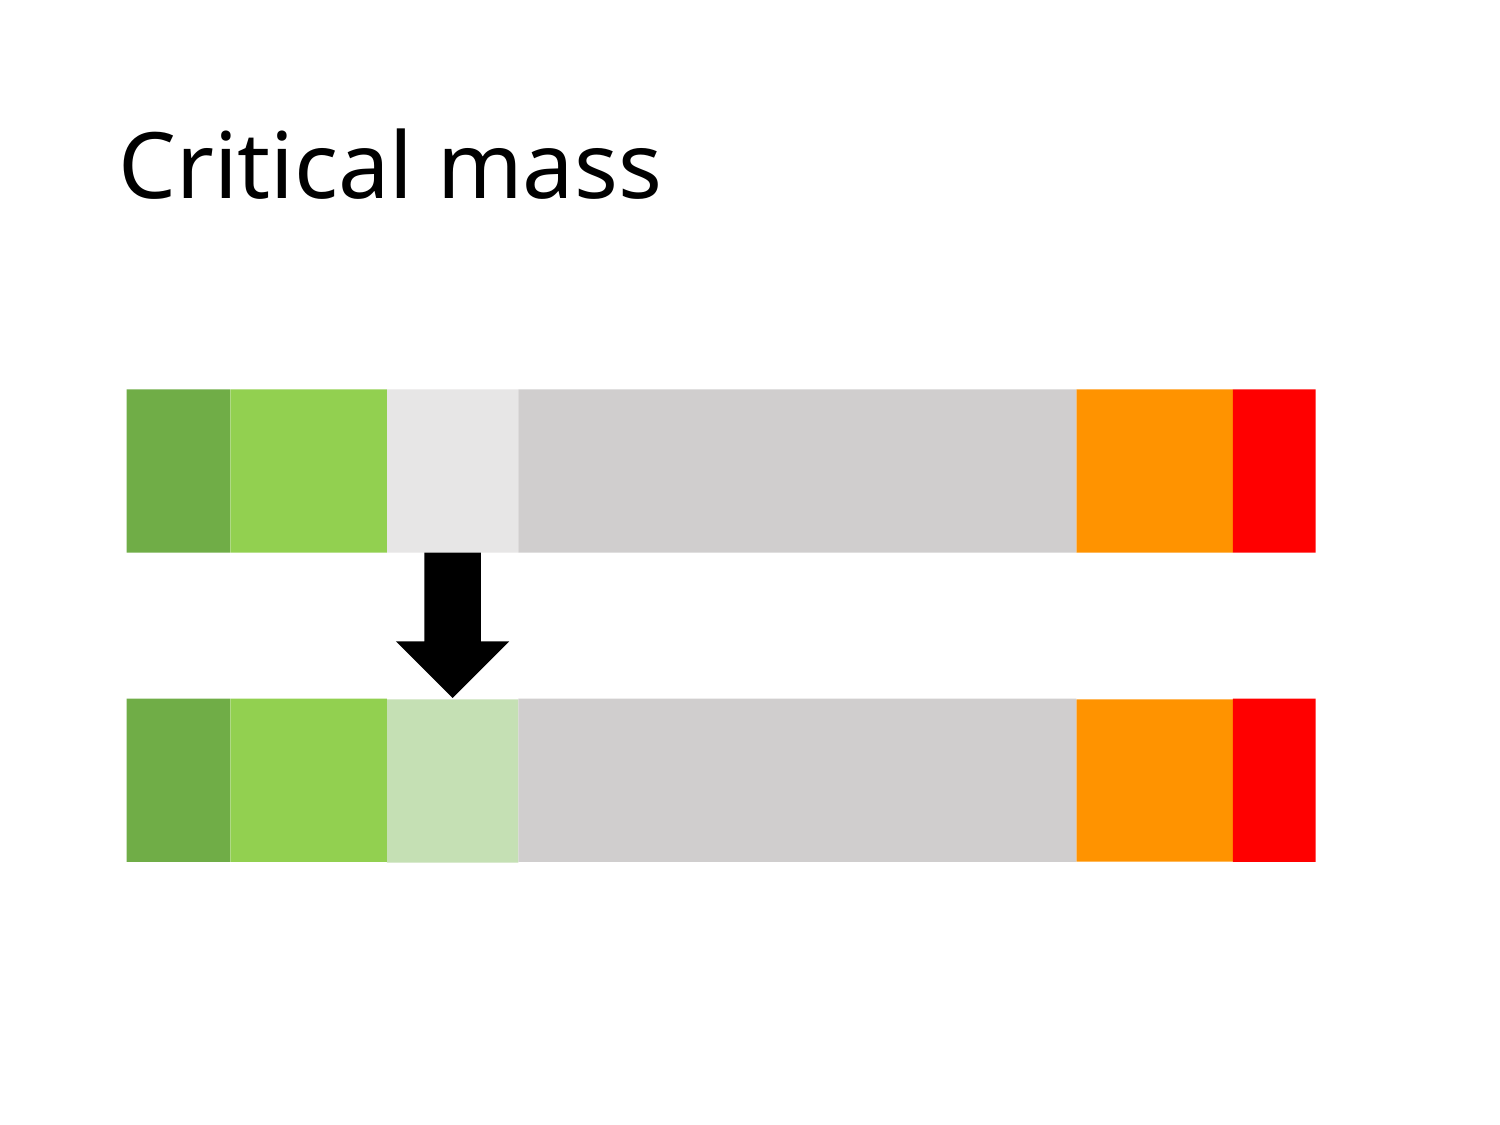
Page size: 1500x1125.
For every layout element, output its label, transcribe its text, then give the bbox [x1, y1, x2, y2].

text_box [386, 698, 519, 864]
text_box [393, 551, 512, 700]
text_box [517, 698, 1077, 863]
text_box [1232, 698, 1317, 863]
text_box [1077, 698, 1232, 863]
text_box [231, 388, 388, 554]
title Critical mass [103, 59, 1397, 278]
text_box [126, 698, 231, 863]
text_box [1077, 388, 1232, 554]
text_box [517, 388, 1077, 554]
text_box [231, 698, 388, 863]
text_box [126, 388, 231, 554]
text_box [388, 388, 517, 554]
text_box [1232, 388, 1317, 554]
